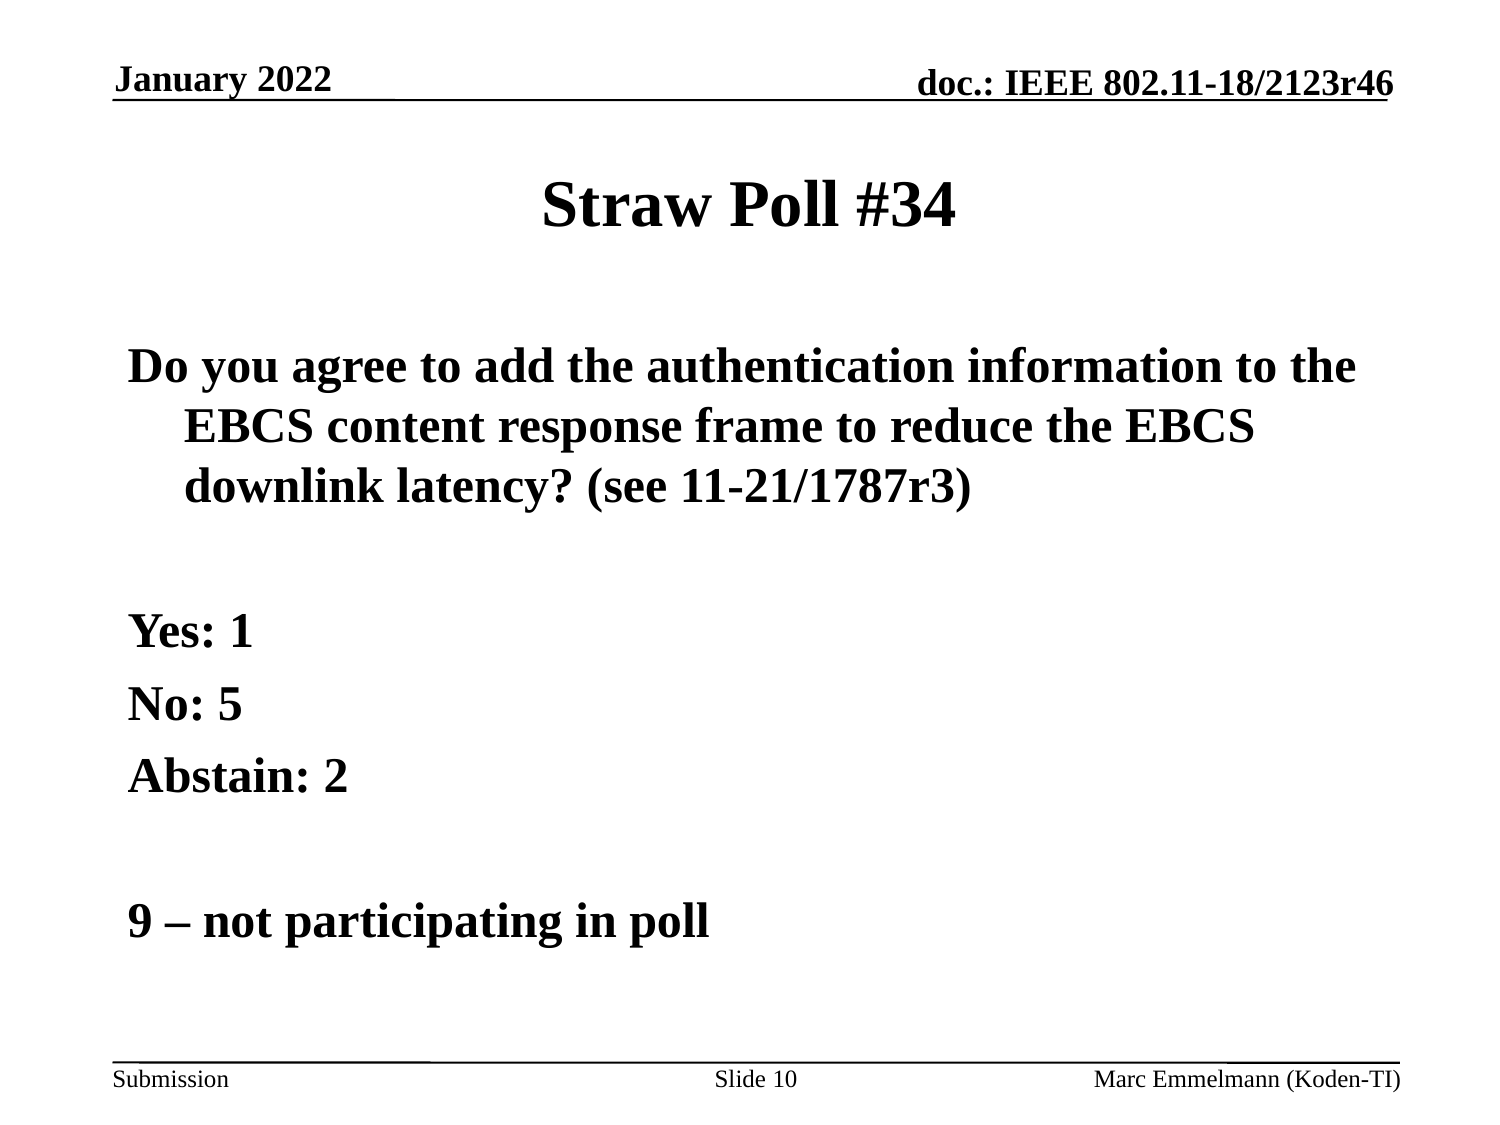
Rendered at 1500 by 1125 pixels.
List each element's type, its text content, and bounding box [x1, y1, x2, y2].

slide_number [114, 54, 423, 100]
slide_number Slide 10 [712, 1061, 800, 1123]
list Do you agree to add the authentication information to the EBCS content response frame to reduce the EBCS downlink latency? (see 11-21/1787r3) Yes: 1 No: 5 Abstain: 2 9 – not participating in poll [112, 324, 1388, 1000]
title Straw Poll #34 [112, 112, 1388, 288]
footer Marc Emmelmann (Koden-TI) [878, 1061, 1402, 1093]
